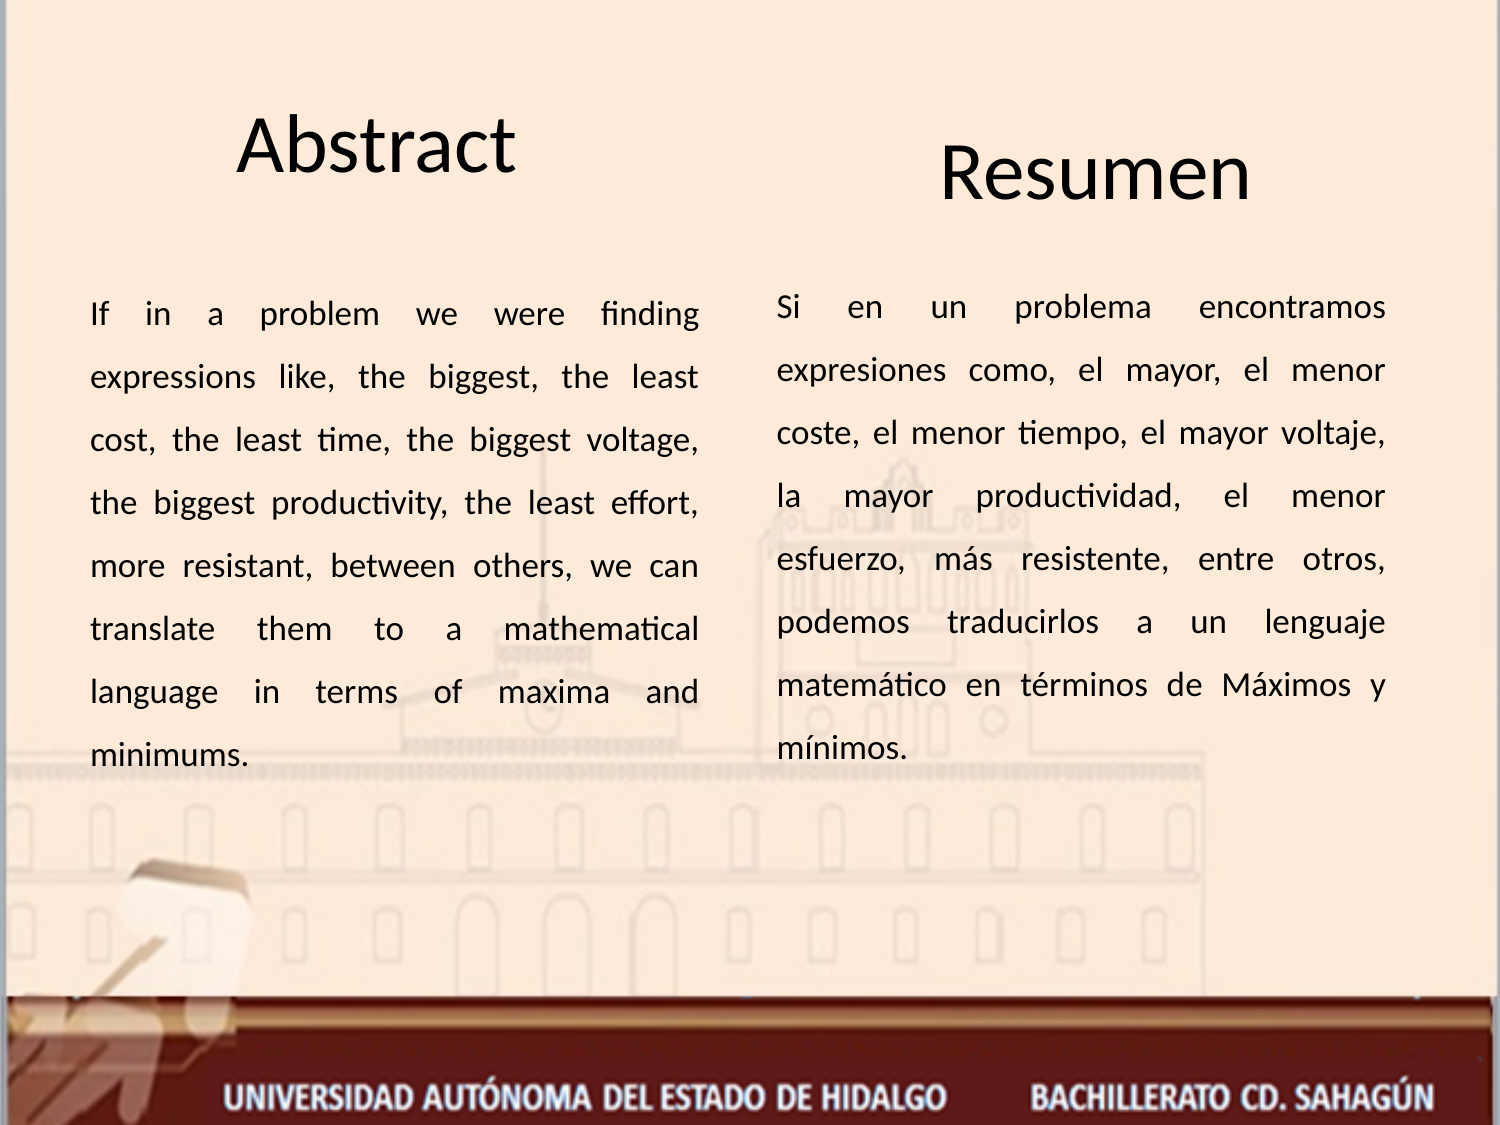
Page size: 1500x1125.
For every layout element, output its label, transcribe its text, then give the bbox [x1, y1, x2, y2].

list If in a problem we were finding expressions like, the biggest, the least cost, the least time, the biggest voltage, the biggest productivity, the least effort, more resistant, between others, we can translate them to a mathematical language in terms of maxima and minimums. [75, 262, 715, 787]
text_box Resumen [793, 72, 1398, 260]
text_box Si en un problema encontramos expresiones como, el mayor, el menor coste, el menor tiempo, el mayor voltaje, la mayor productividad, el menor esfuerzo, más resistente, entre otros, podemos traducirlos a un lenguaje matemático en términos de Máximos y mínimos. [761, 255, 1402, 780]
picture [0, 0, 1500, 1125]
title Abstract [75, 45, 680, 233]
